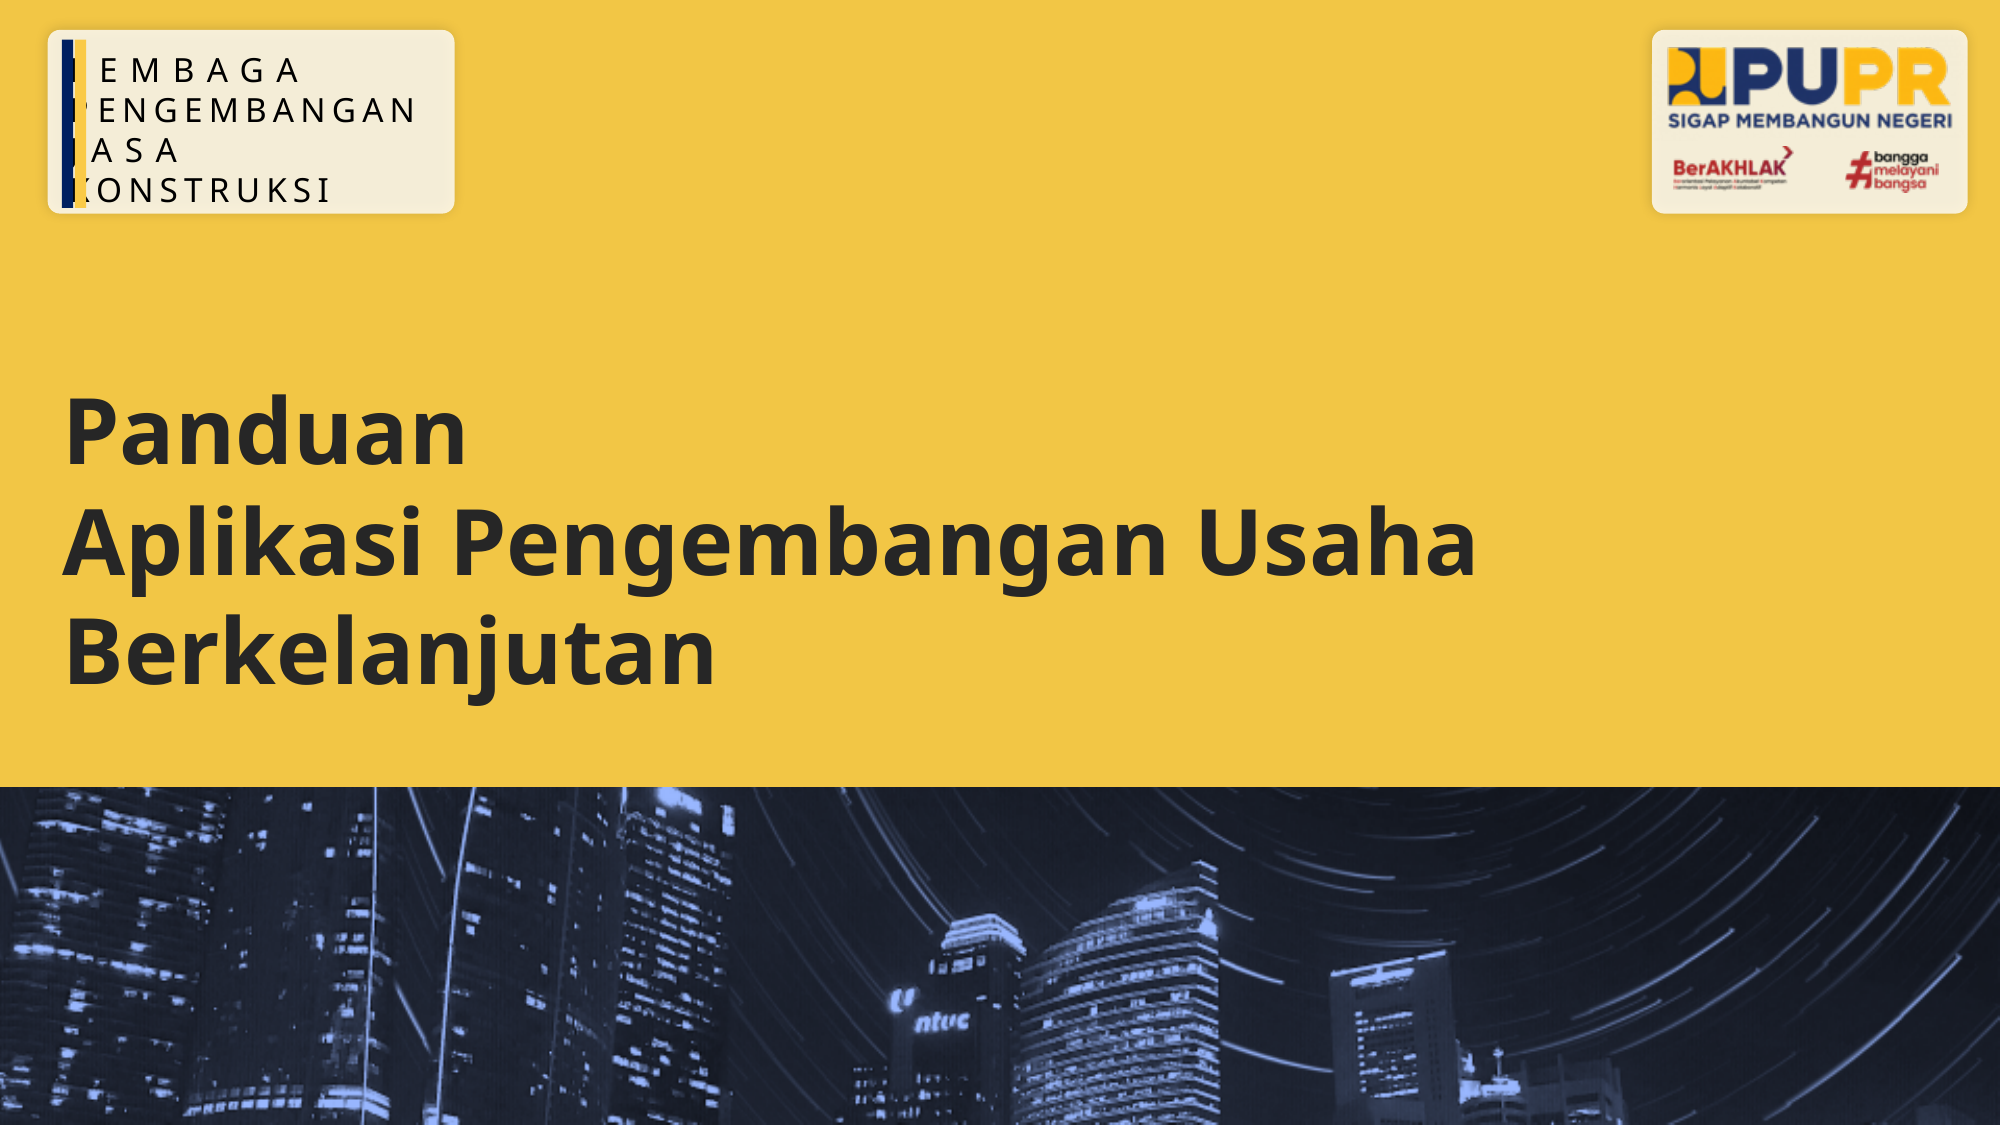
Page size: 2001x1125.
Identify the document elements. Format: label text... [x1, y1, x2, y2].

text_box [1651, 29, 1968, 214]
text_box Panduan Aplikasi Pengembangan Usaha Berkelanjutan [47, 365, 2000, 787]
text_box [47, 29, 455, 214]
picture [0, 787, 2000, 1125]
